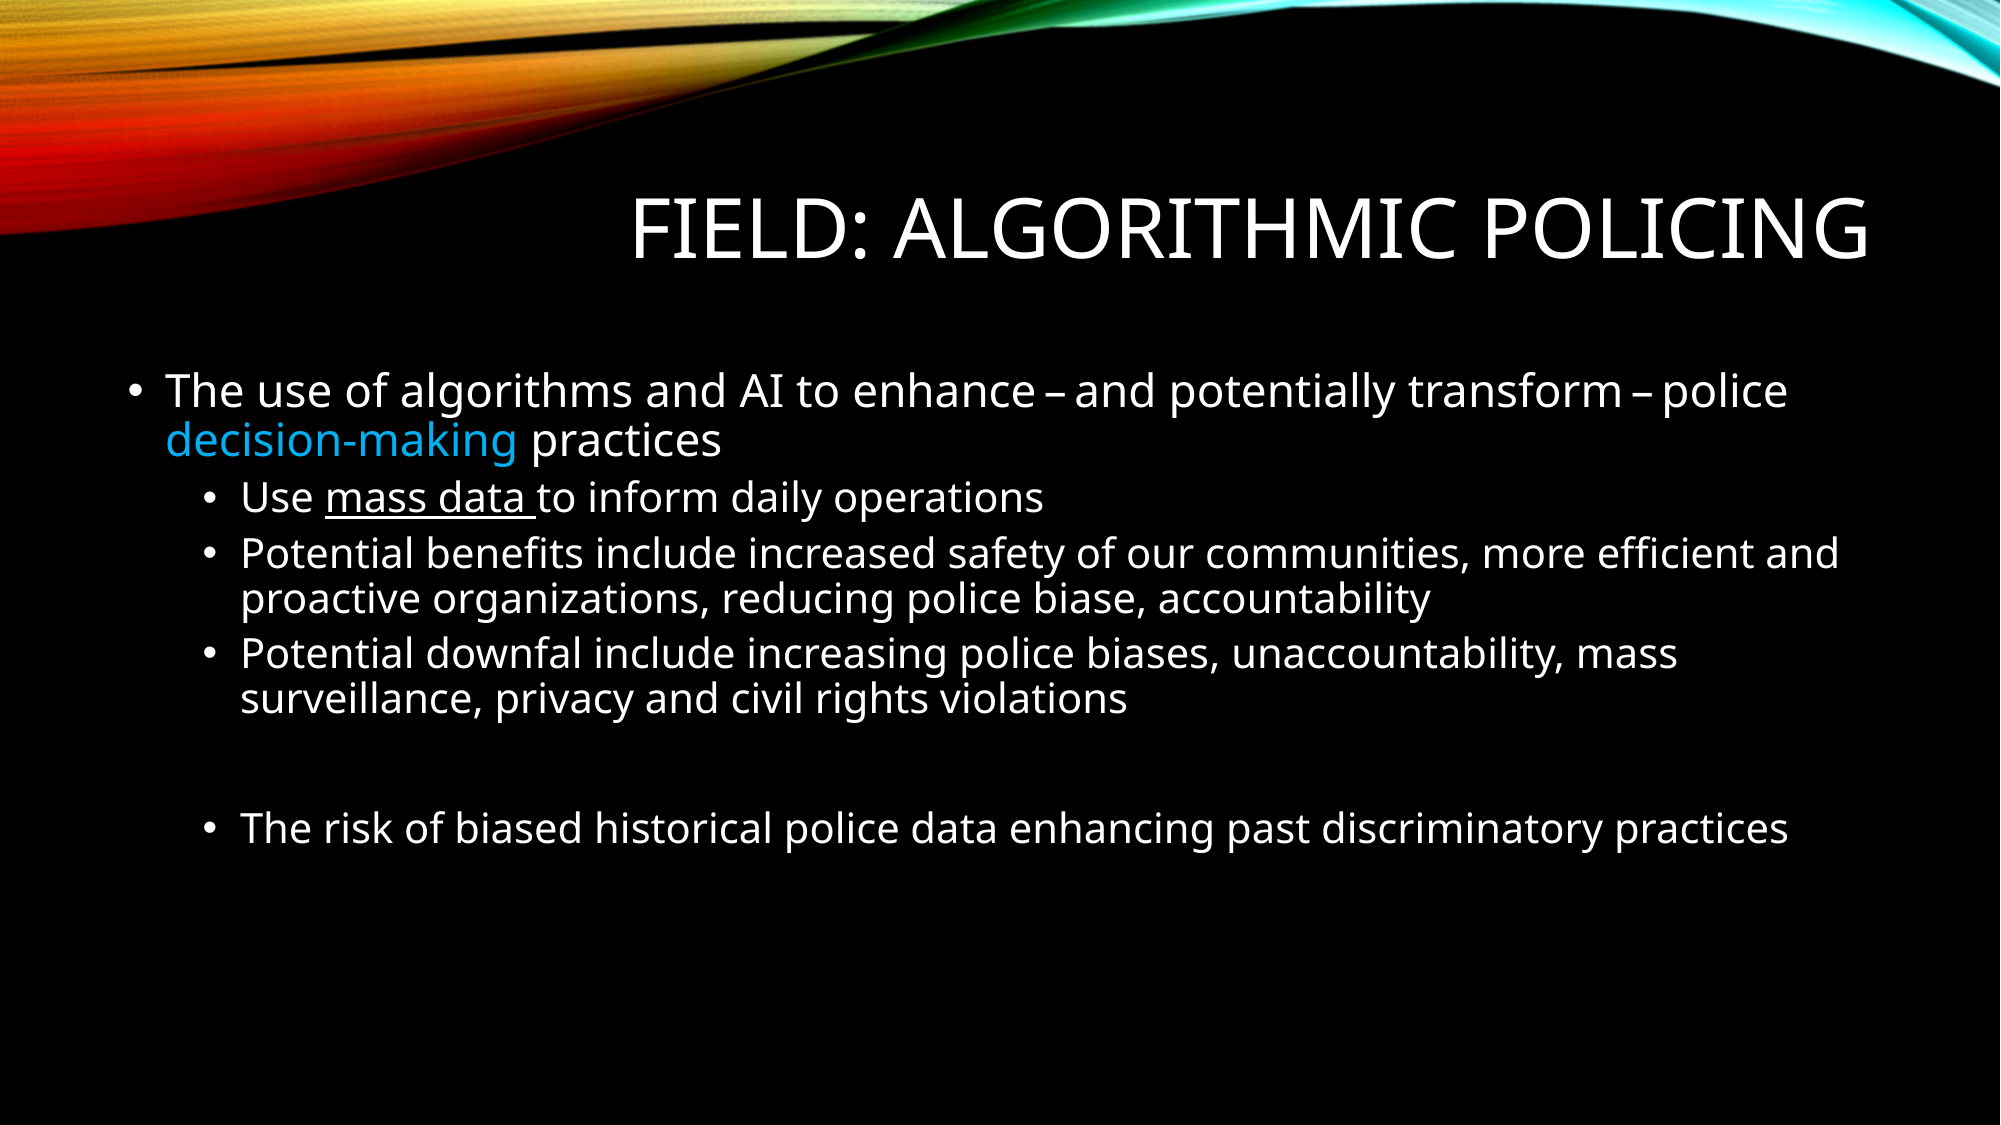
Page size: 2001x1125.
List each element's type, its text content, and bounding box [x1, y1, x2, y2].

title Field: Algorithmic Policing [474, 125, 1888, 338]
list The use of algorithms and AI to enhance – and potentially transform – police decision-making practices Use mass data to inform daily operations Potential benefits include increased safety of our communities, more efficient and proactive organizations, reducing police biase, accountability Potential downfal include increasing police biases, unaccountability, mass surveillance, privacy and civil rights violations The risk of biased historical police data enhancing past discriminatory practices [112, 360, 1888, 1021]
picture [0, 0, 2000, 237]
